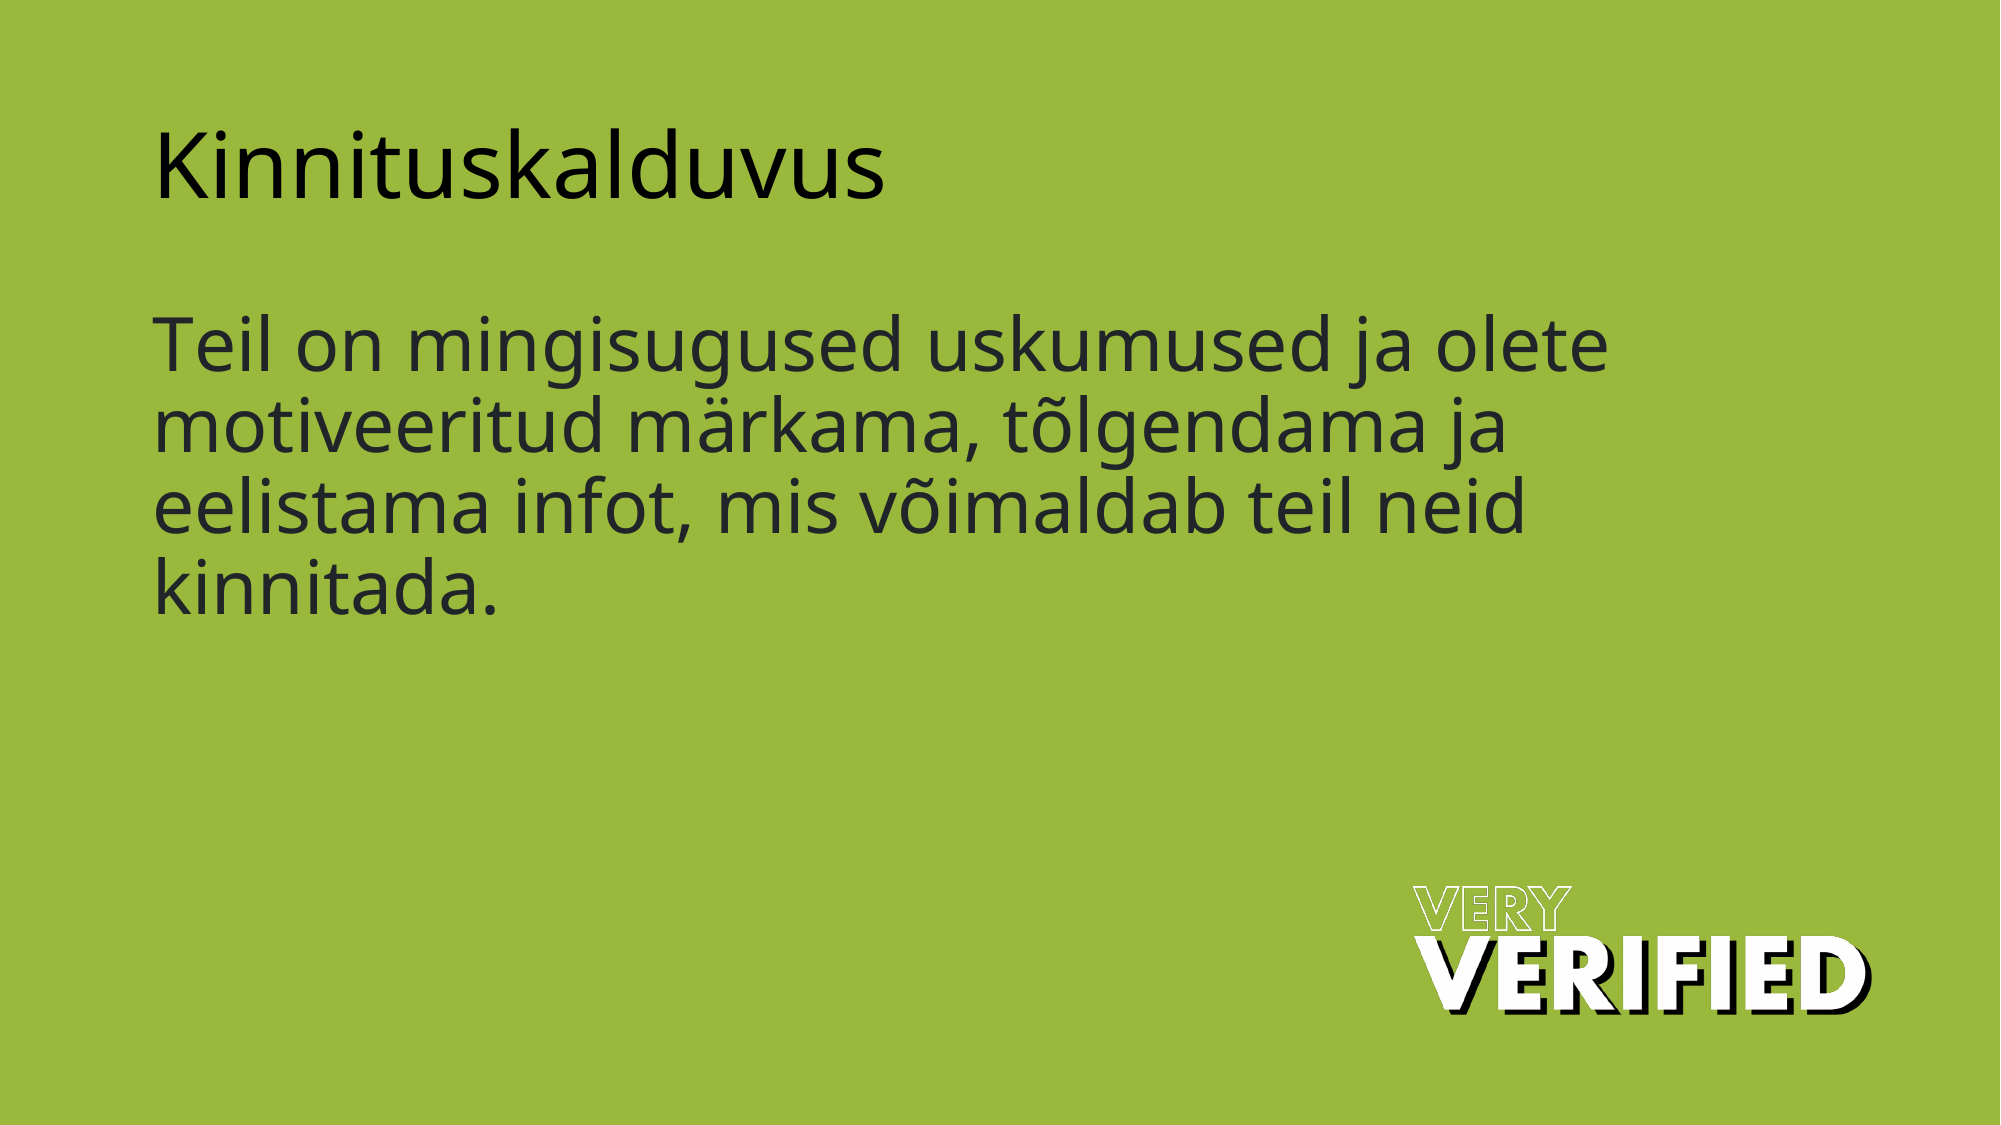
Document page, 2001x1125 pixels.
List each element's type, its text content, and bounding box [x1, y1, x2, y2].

title Kinnituskalduvus [137, 59, 1863, 278]
picture [1355, 850, 1905, 1050]
list Teil on mingisugused uskumused ja olete motiveeritud märkama, tõlgendama ja eelistama infot, mis võimaldab teil neid kinnitada. [137, 299, 1863, 1014]
